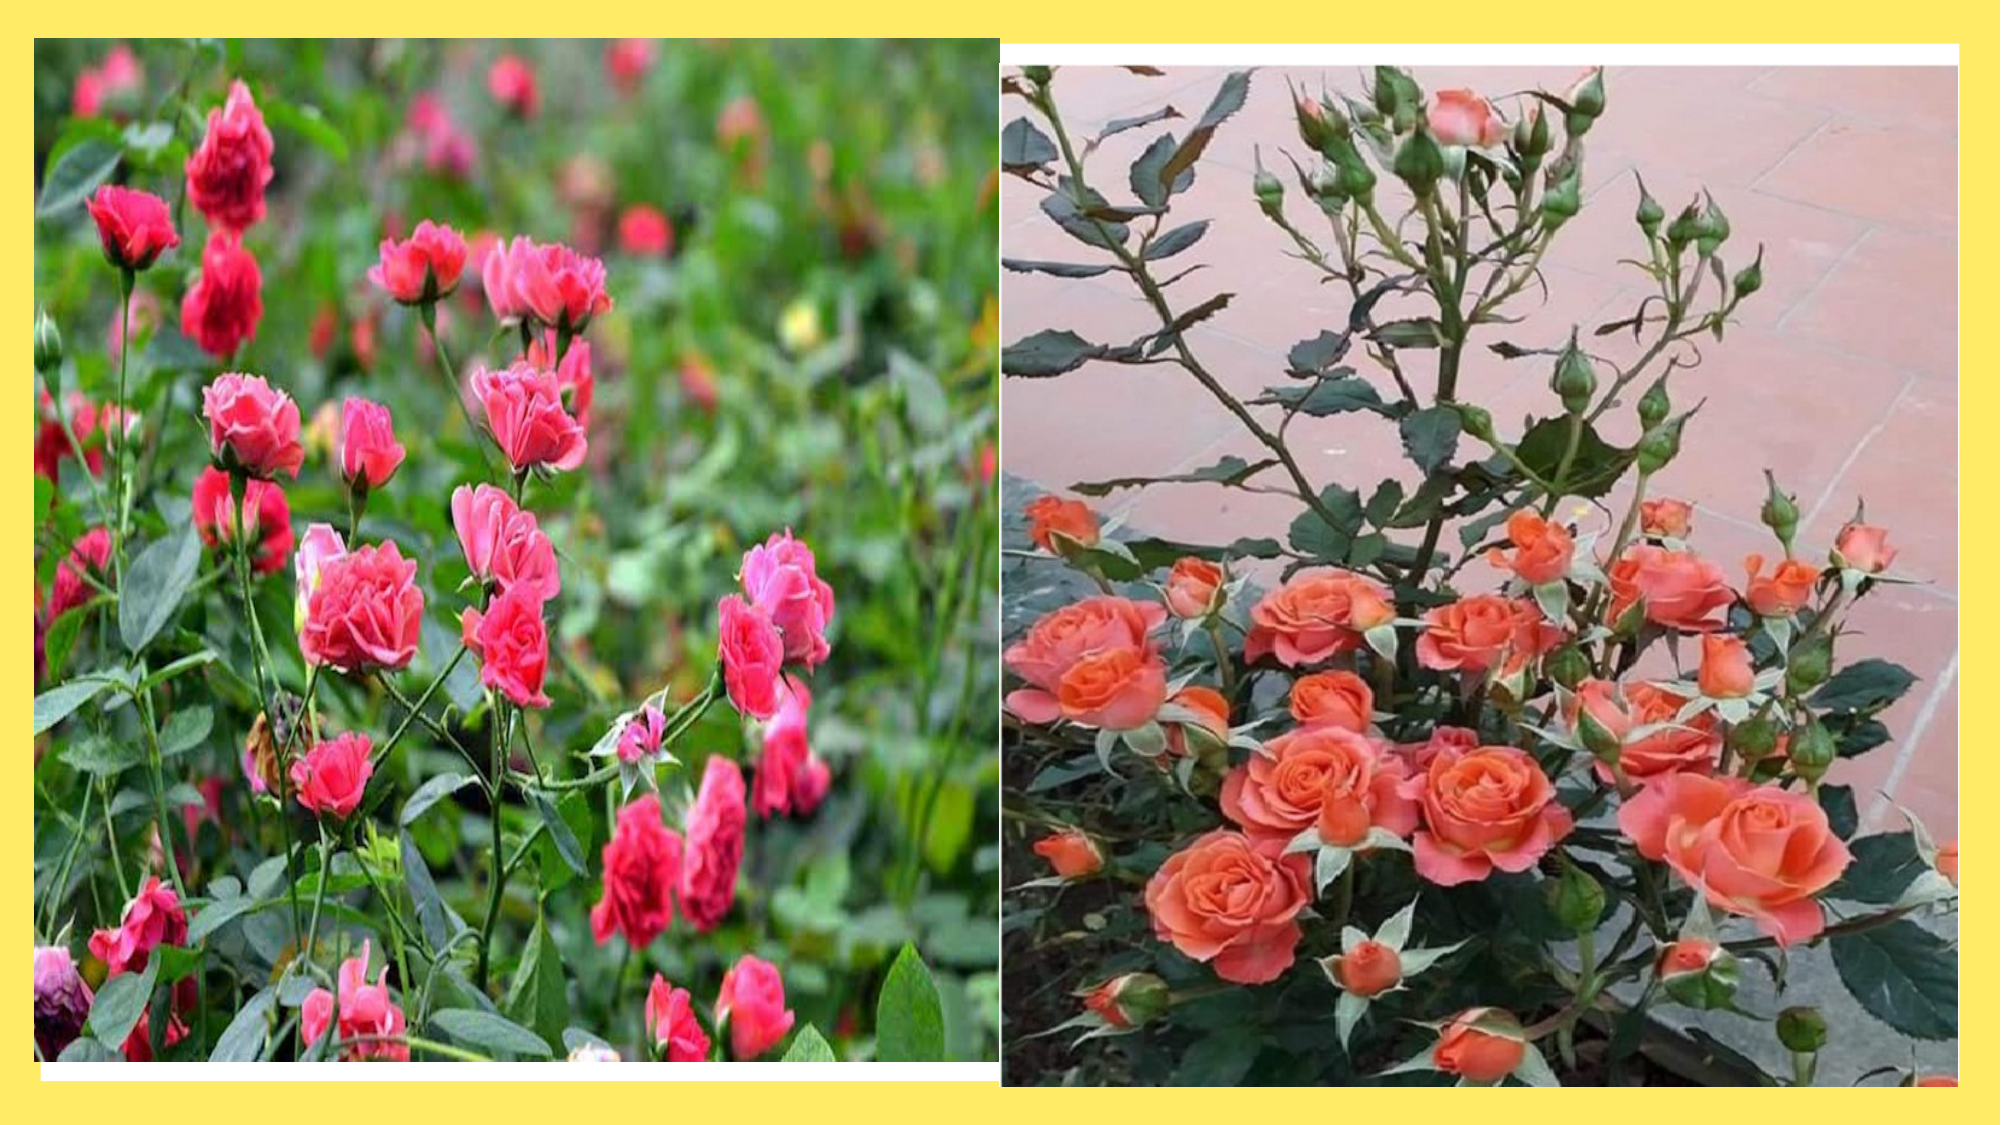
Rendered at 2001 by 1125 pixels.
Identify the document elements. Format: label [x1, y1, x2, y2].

picture [34, 38, 1958, 1087]
